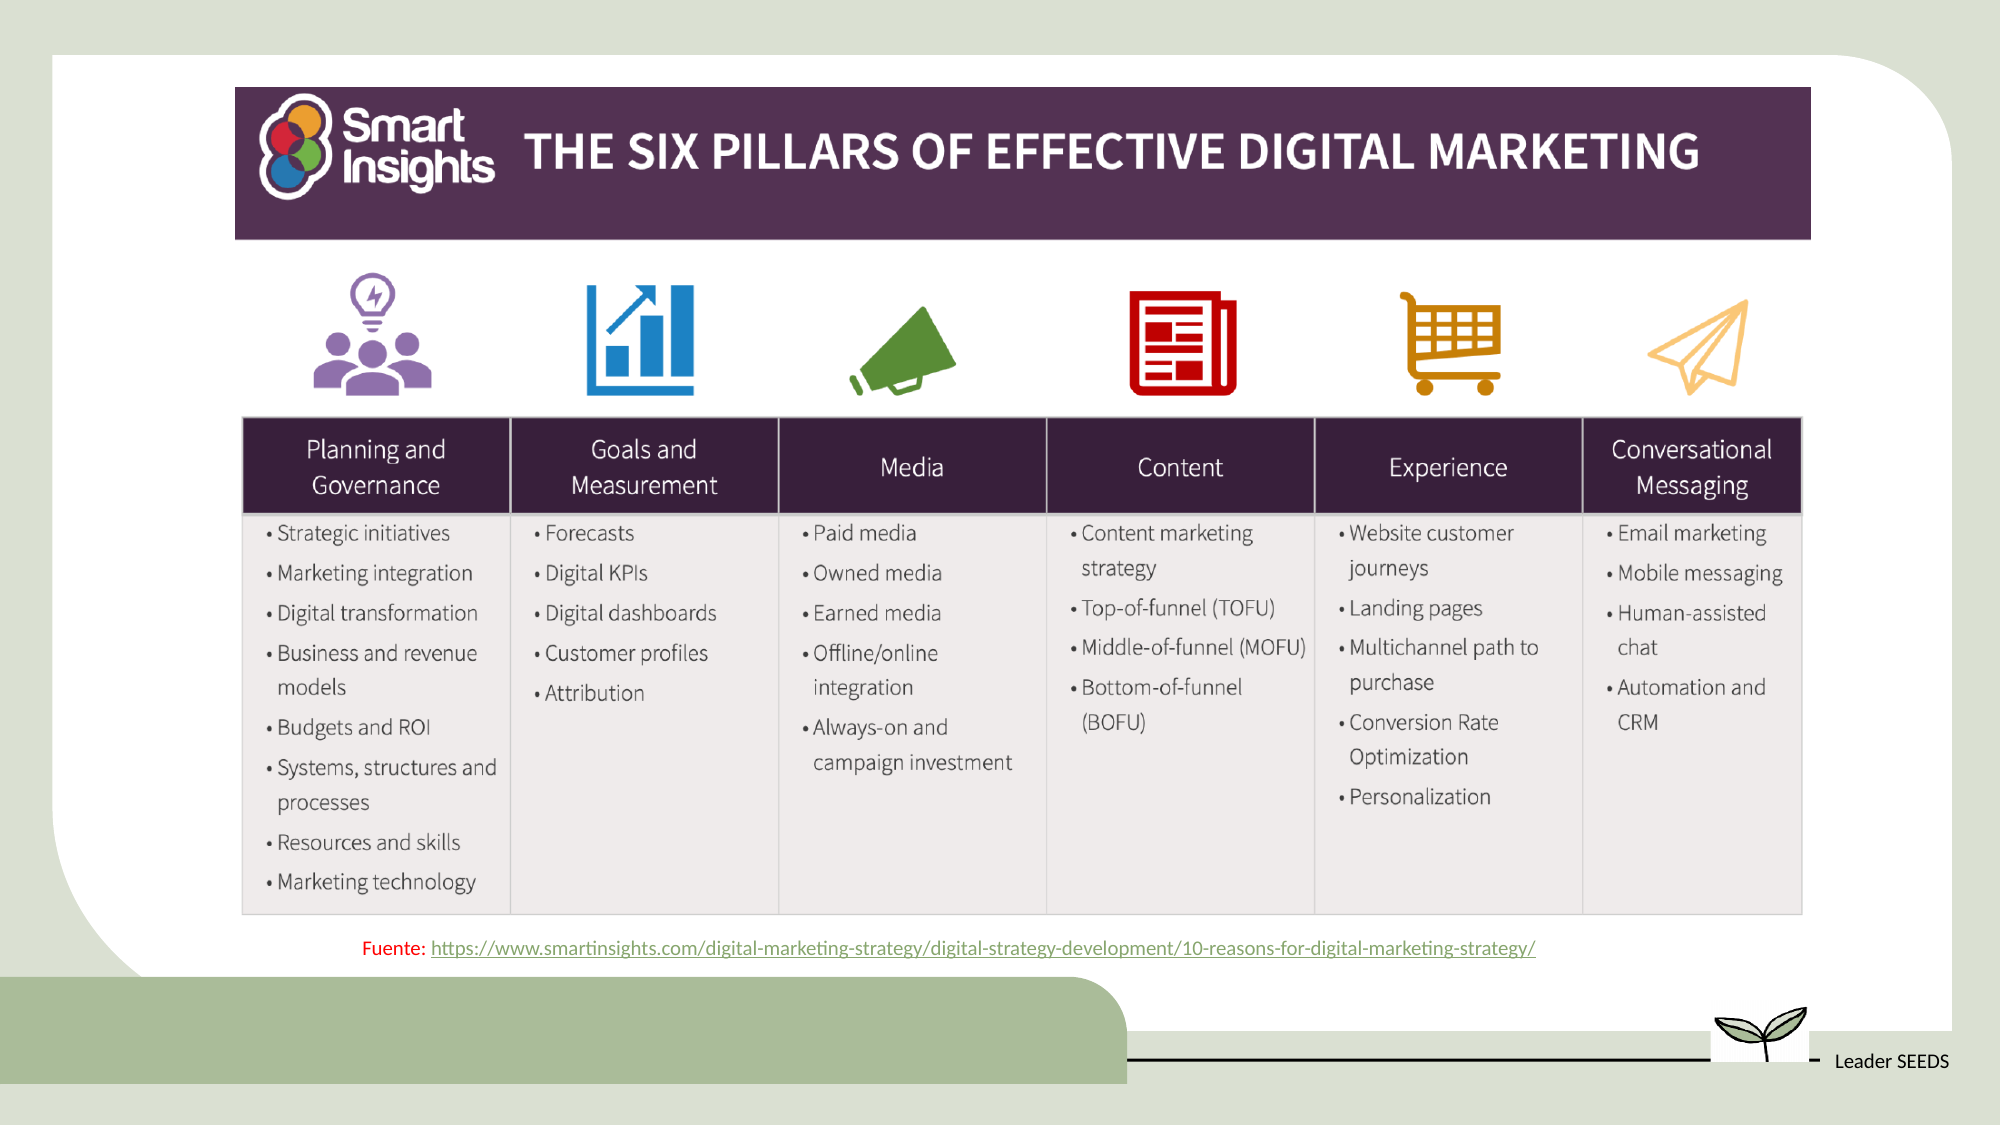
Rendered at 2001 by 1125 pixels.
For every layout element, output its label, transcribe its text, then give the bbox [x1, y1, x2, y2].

picture [1710, 1000, 1810, 1062]
list Fuente: https://www.smartinsights.com/digital-marketing-strategy/digital-strategy-development/10-reasons-for-digital-marketing-strategy/ [347, 931, 1699, 969]
picture [235, 87, 1812, 923]
